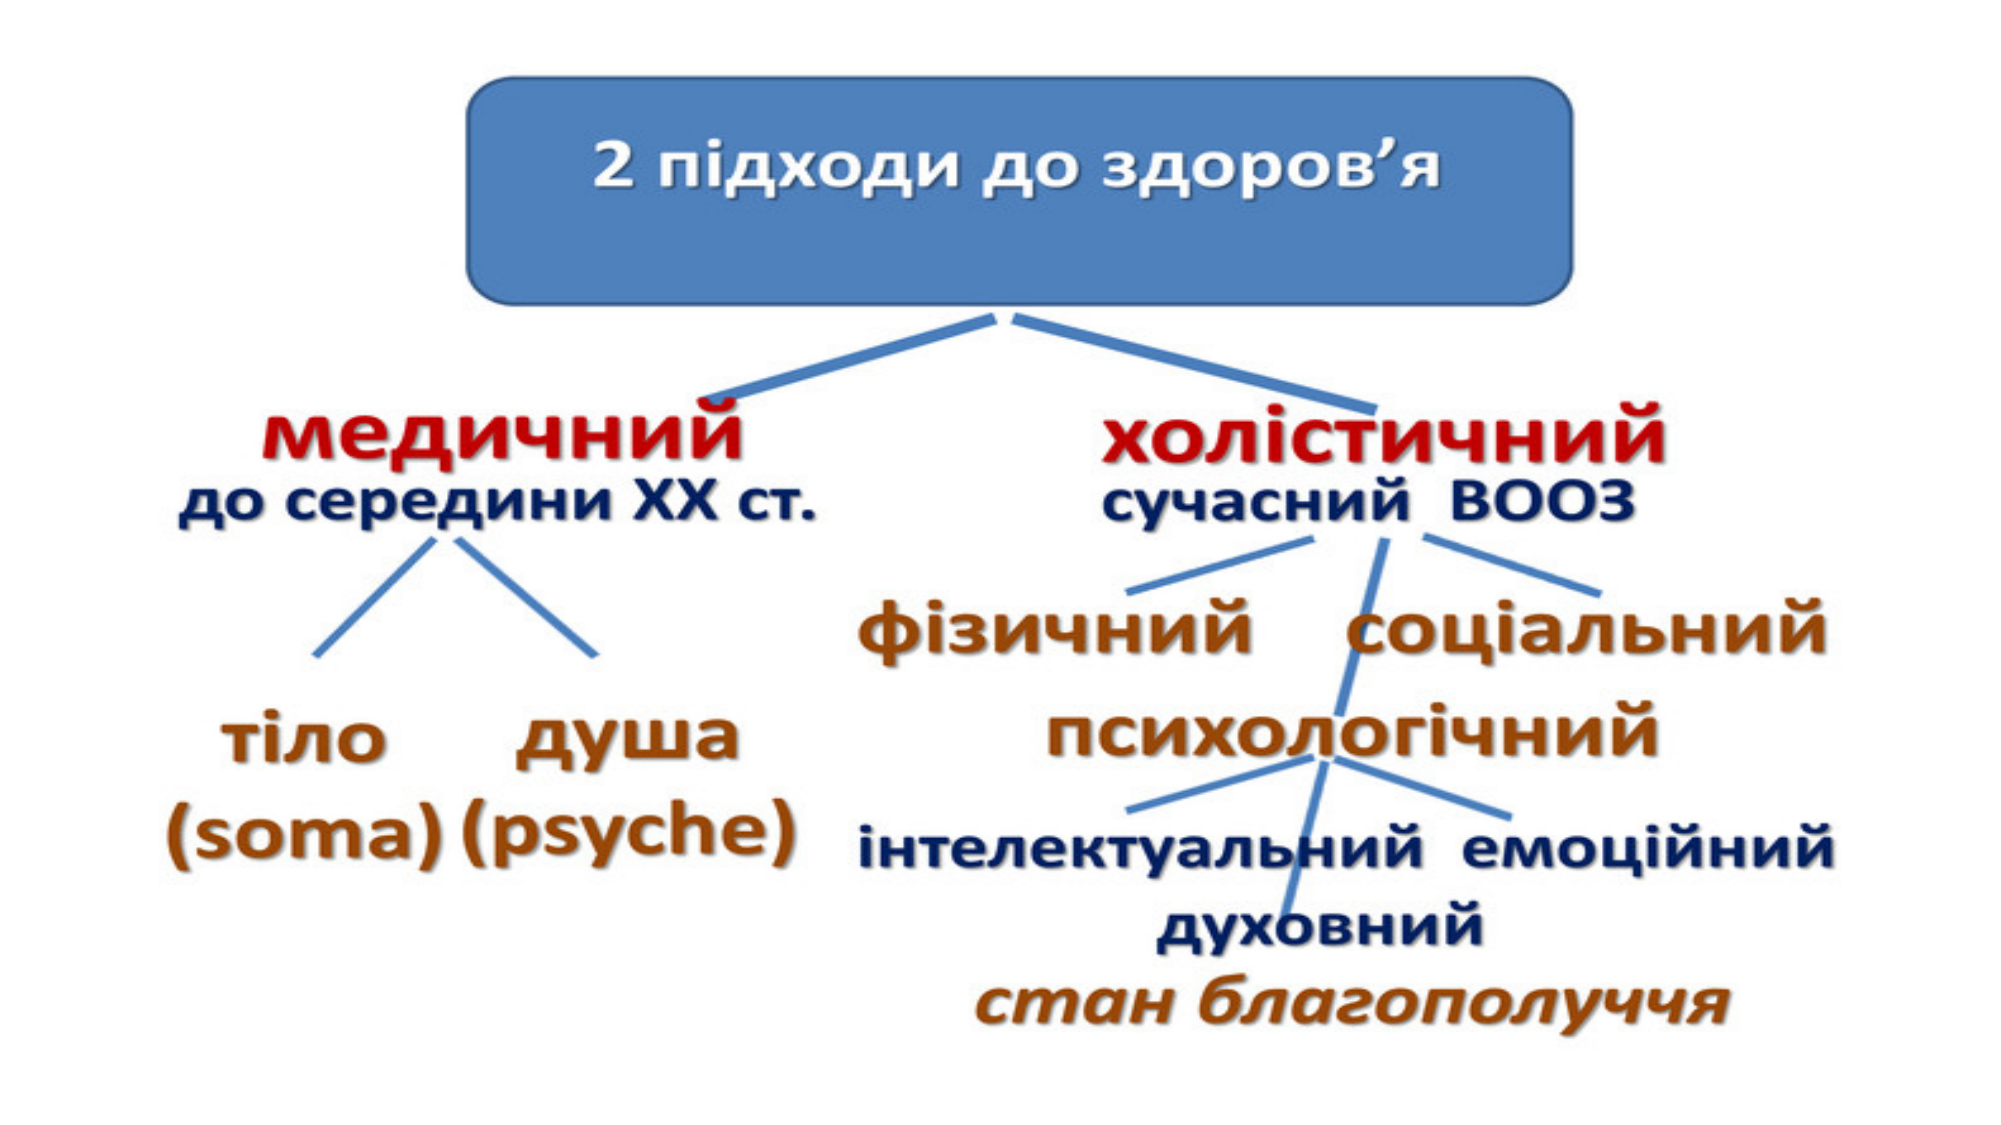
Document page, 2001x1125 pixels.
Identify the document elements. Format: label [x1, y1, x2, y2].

picture [99, 49, 1872, 1125]
